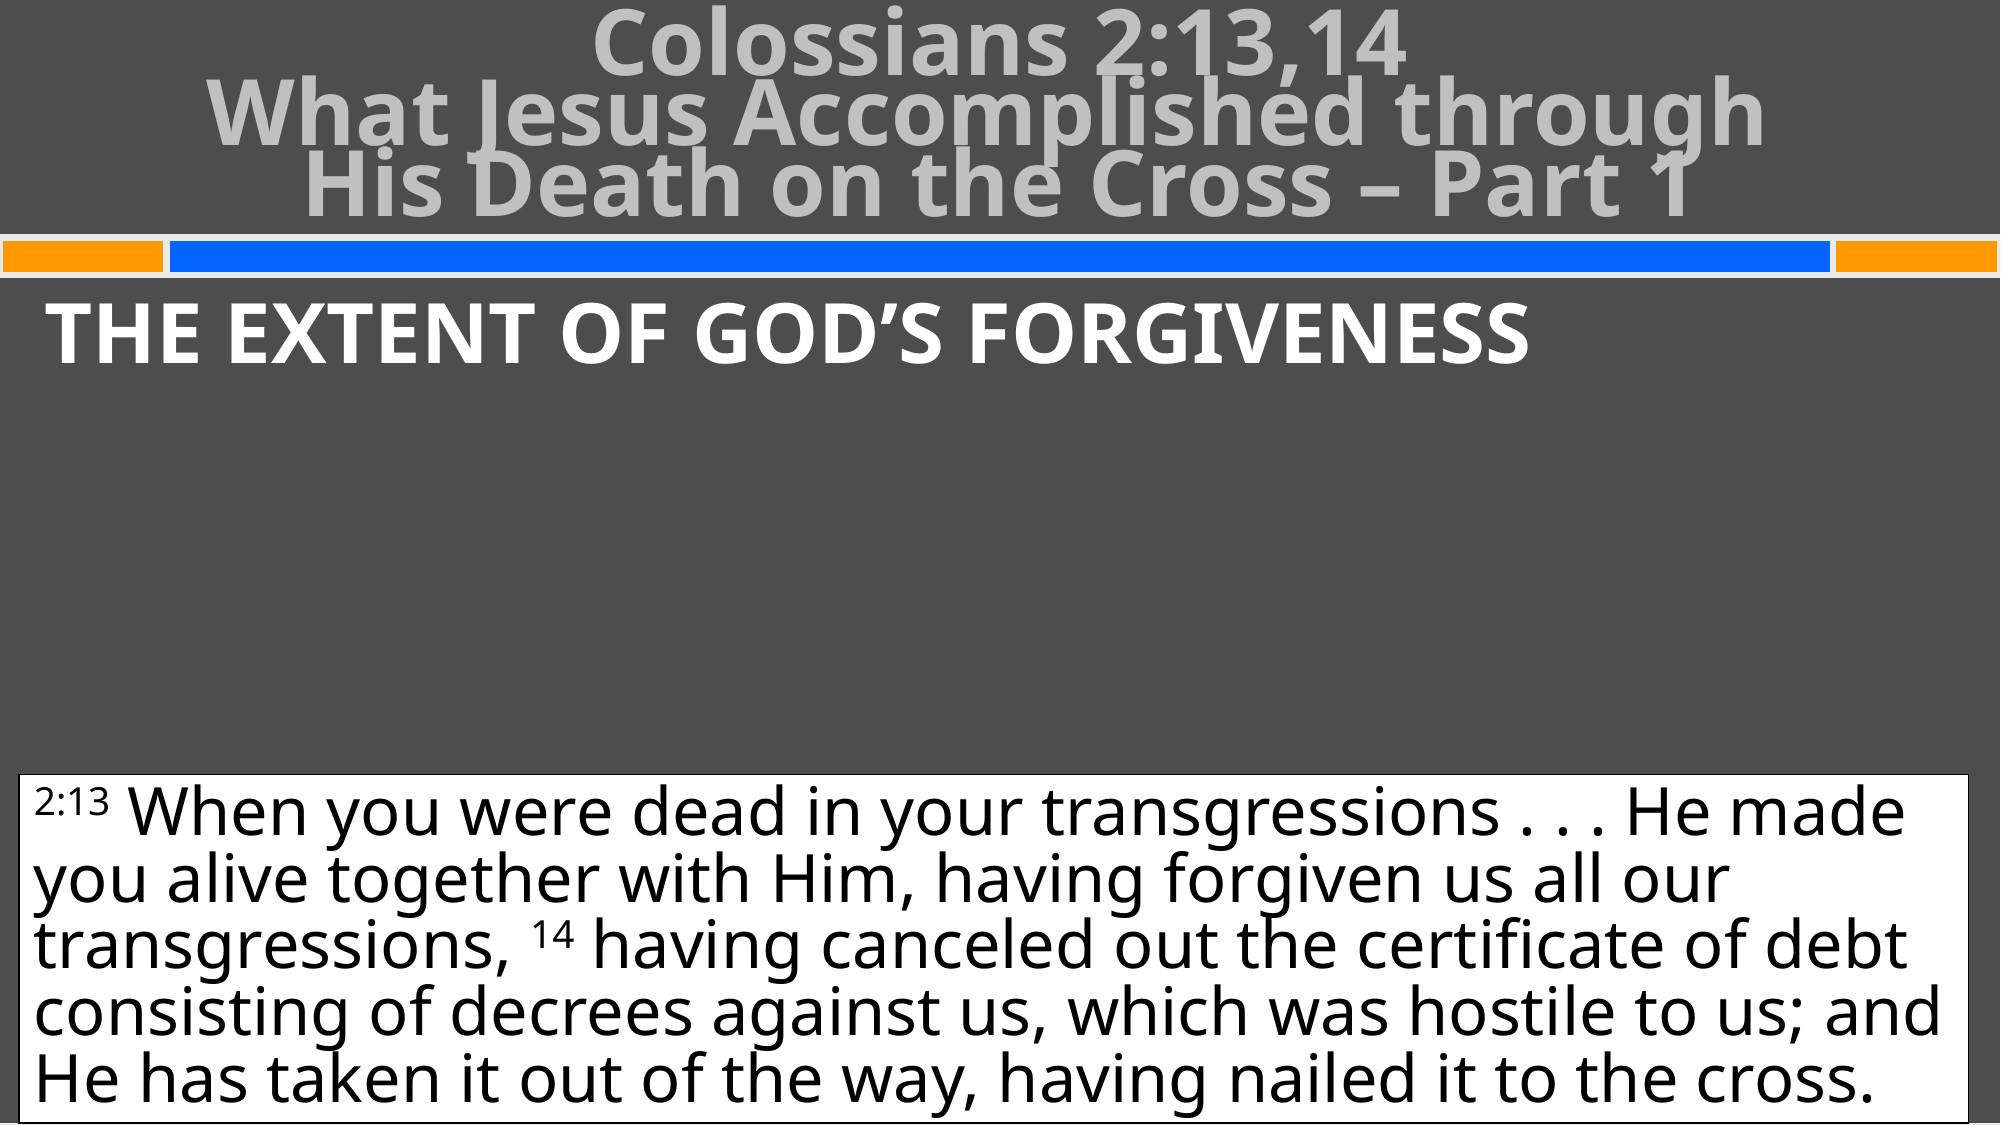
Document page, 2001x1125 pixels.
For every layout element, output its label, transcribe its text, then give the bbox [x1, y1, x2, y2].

text_box 2:13 When you were dead in your transgressions . . . He made you alive together with Him, having forgiven us all our transgressions, 14 having canceled out the certificate of debt consisting of decrees against us, which was hostile to us; and He has taken it out of the way, having nailed it to the cross. [19, 774, 1969, 1123]
title Colossians 2:13,14 What Jesus Accomplished through His Death on the Cross – Part 1 [99, 44, 1901, 213]
list THE EXTENT OF GOD’S FORGIVENESS [29, 299, 1964, 774]
